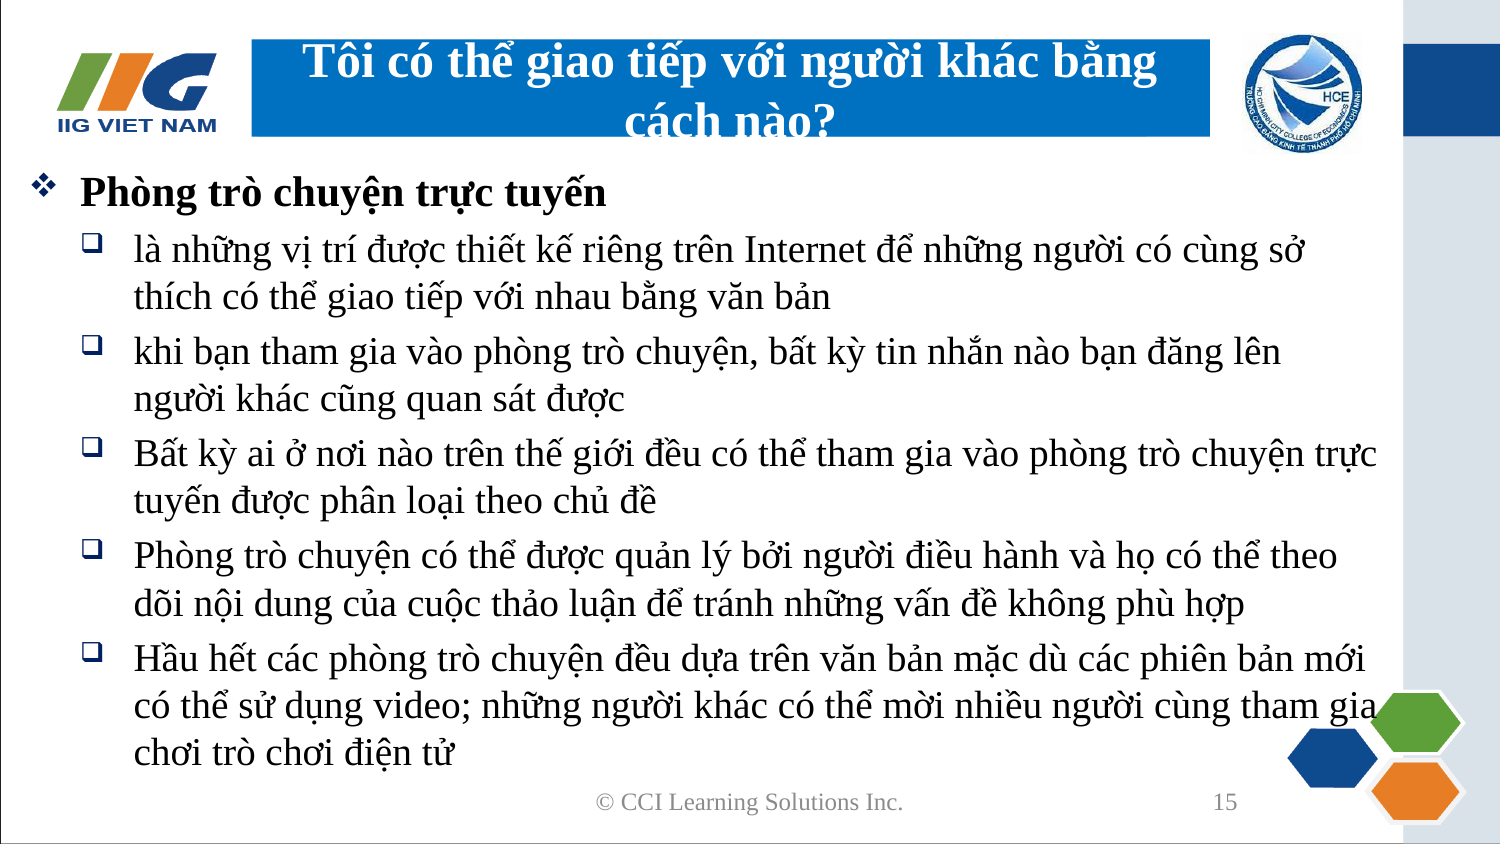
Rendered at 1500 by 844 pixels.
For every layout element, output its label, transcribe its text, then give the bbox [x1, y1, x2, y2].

title Tôi có thể giao tiếp với người khác bằng cách nào? [251, 39, 1210, 137]
slide_number 15 [1050, 778, 1400, 823]
footer © CCI Learning Solutions Inc. [512, 778, 988, 823]
list Phòng trò chuyện trực tuyến là những vị trí được thiết kế riêng trên Internet để những người có cùng sở thích có thể giao tiếp với nhau bằng văn bản khi bạn tham gia vào phòng trò chuyện, bất kỳ tin nhắn nào bạn đăng lên người khác cũng quan sát được Bất kỳ ai ở nơi nào trên thế giới đều có thể tham gia vào phòng trò chuyện trực tuyến được phân loại theo chủ đề Phòng trò chuyện có thể được quản lý bởi người điều hành và họ có thể theo dõi nội dung của cuộc thảo luận để tránh những vấn đề không phù hợp Hầu hết các phòng trò chuyện đều dựa trên văn bản mặc dù các phiên bản mới có thể sử dụng video; những người khác có thể mời nhiều người cùng tham gia chơi trò chơi điện tử [13, 156, 1400, 794]
picture [0, 0, 1500, 844]
